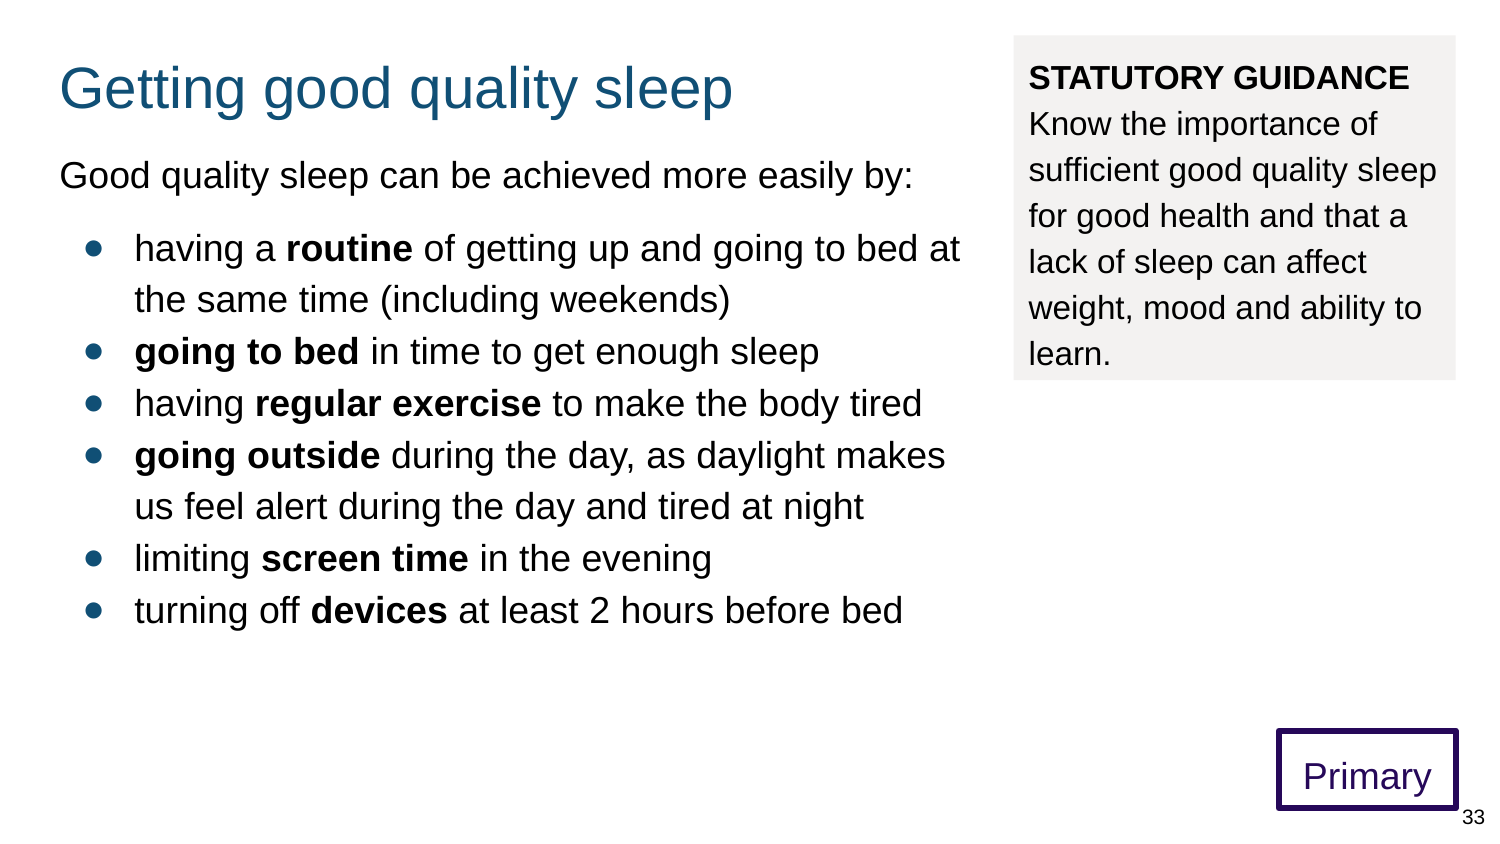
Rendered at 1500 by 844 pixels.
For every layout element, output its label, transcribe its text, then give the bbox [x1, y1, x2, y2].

title Getting good quality sleep [44, 35, 1007, 129]
list Good quality sleep can be achieved more easily by: having a routine of getting up and going to bed at the same time (including weekends) going to bed in time to get enough sleep having regular exercise to make the body tired going outside during the day, as daylight makes us feel alert during the day and tired at night limiting screen time in the evening turning off devices at least 2 hours before bed [44, 129, 1007, 731]
subtitle Primary [1278, 730, 1456, 809]
list STATUTORY GUIDANCE Know the importance of sufficient good quality sleep for good health and that a lack of sleep can affect weight, mood and ability to learn. [1013, 35, 1456, 381]
slide_number 33 [1441, 788, 1500, 844]
